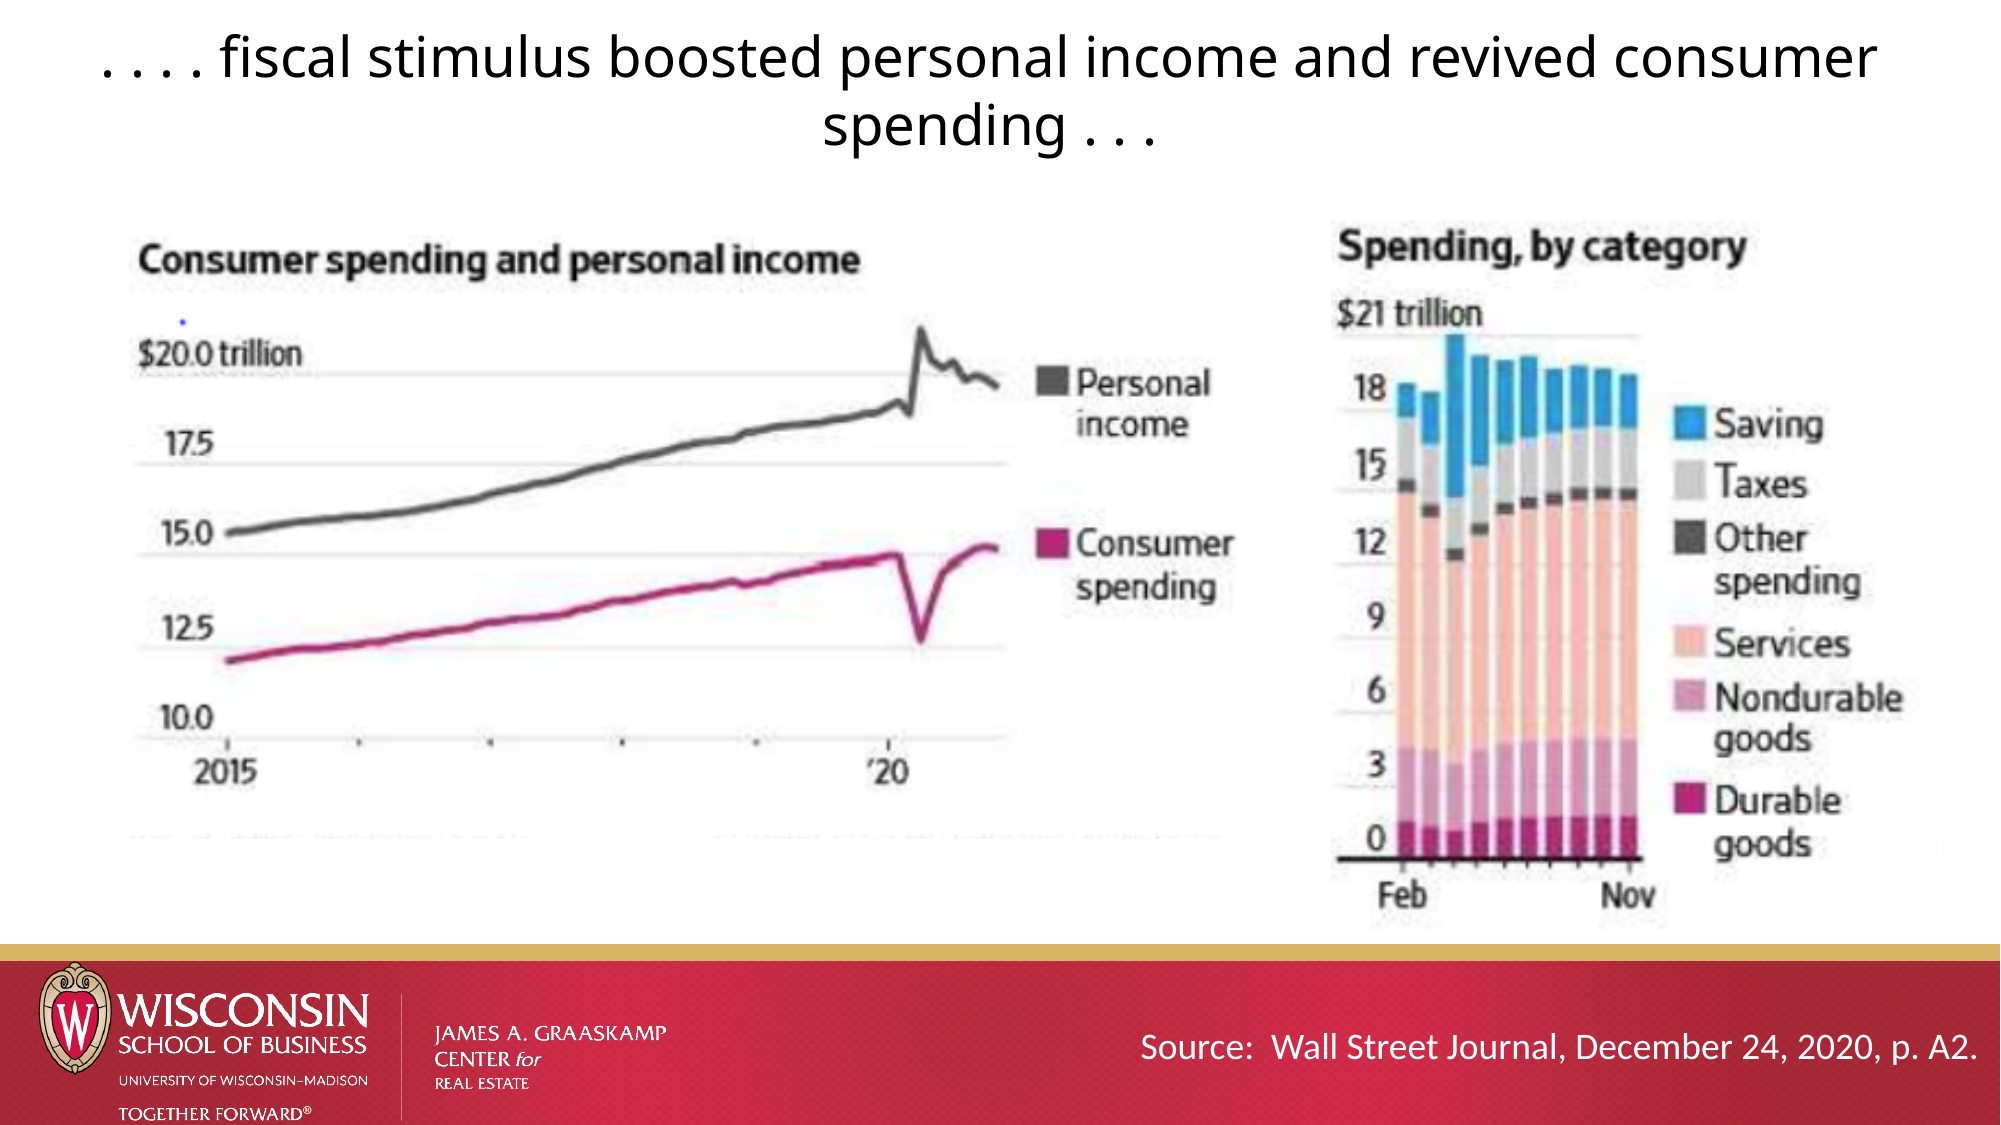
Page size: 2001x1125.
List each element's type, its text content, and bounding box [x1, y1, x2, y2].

picture [1331, 220, 1938, 933]
picture [0, 953, 2000, 1125]
text_box . . . . fiscal stimulus boosted personal income and revived consumer spending . . . [0, 13, 1991, 234]
picture [129, 235, 1279, 839]
